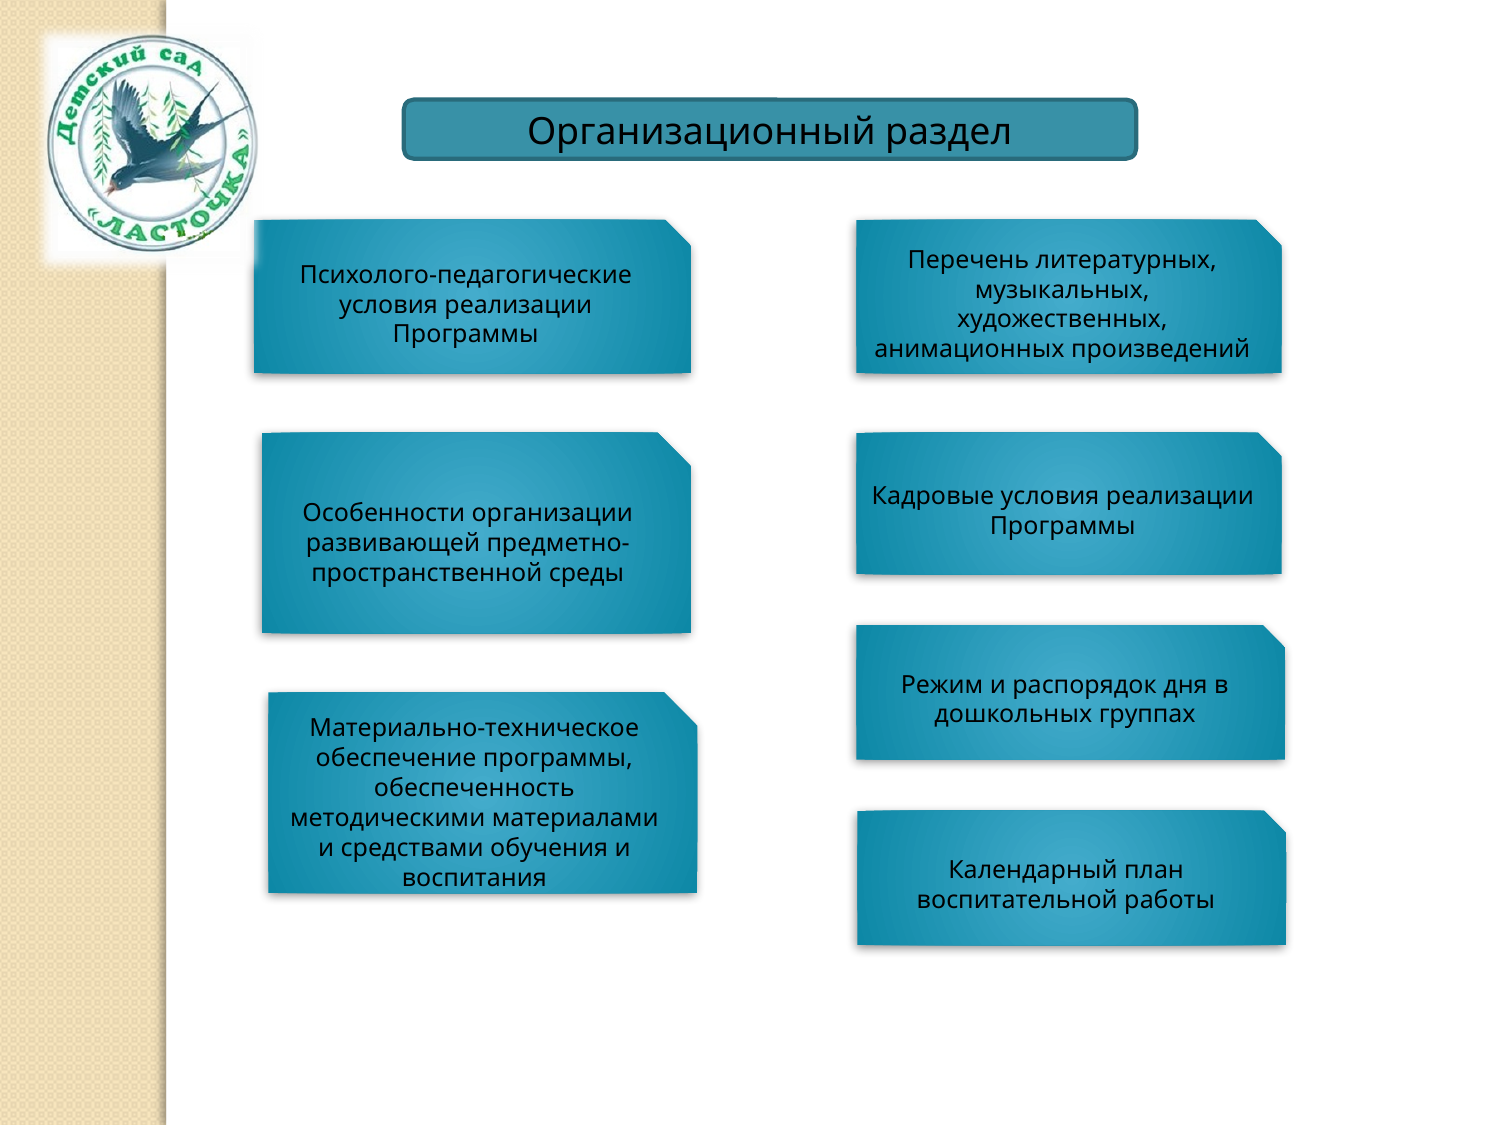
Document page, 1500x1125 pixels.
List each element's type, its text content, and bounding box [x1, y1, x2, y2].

text_box Кадровые условия реализации Программы [856, 432, 1282, 575]
text_box Организационный раздел [401, 97, 1139, 161]
text_box Перечень литературных, музыкальных, художественных, анимационных произведений [856, 219, 1282, 374]
text_box Психолого-педагогические условия реализации Программы [253, 219, 691, 374]
text_box Режим и распорядок дня в дошкольных группах [856, 625, 1286, 760]
text_box Материально-техническое обеспечение программы, обеспеченность методическими материалами и средствами обучения и воспитания [268, 692, 698, 894]
text_box Особенности организации развивающей предметно-пространственной среды [262, 432, 691, 634]
picture [29, 18, 268, 280]
text_box Календарный план воспитательной работы [857, 810, 1287, 946]
